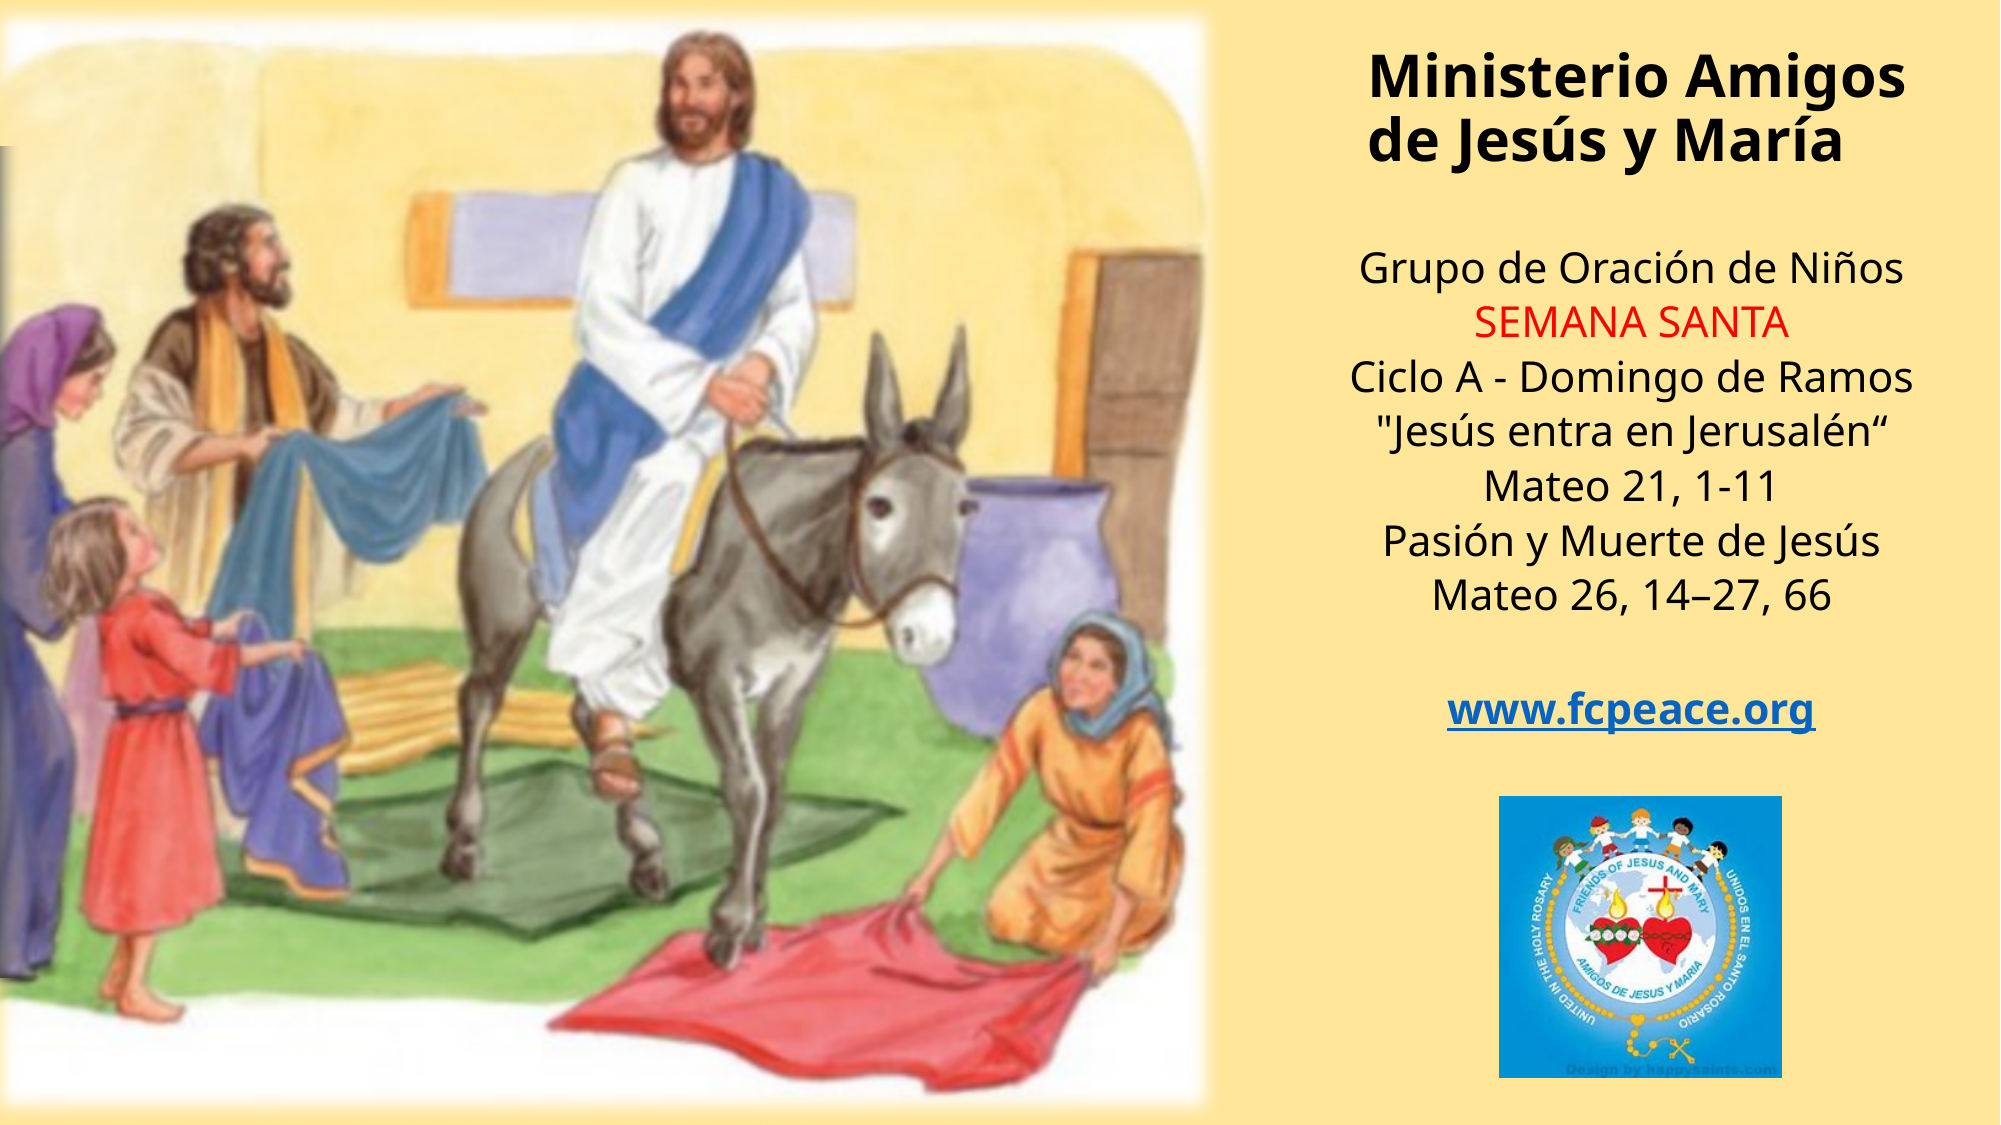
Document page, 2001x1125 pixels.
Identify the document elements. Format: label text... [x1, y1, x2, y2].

picture [0, 0, 1223, 1125]
text_box [1223, 0, 2000, 1125]
subtitle Grupo de Oración de Niños SEMANA SANTA Ciclo A - Domingo de Ramos "Jesús entra en Jerusalén“ Mateo 21, 1-11 Pasión y Muerte de Jesús Mateo 26, 14–27, 66 www.fcpeace.org [1263, 238, 2000, 749]
picture [1528, 808, 1754, 1065]
title Ministerio Amigos de Jesús y María [1353, 0, 1929, 221]
